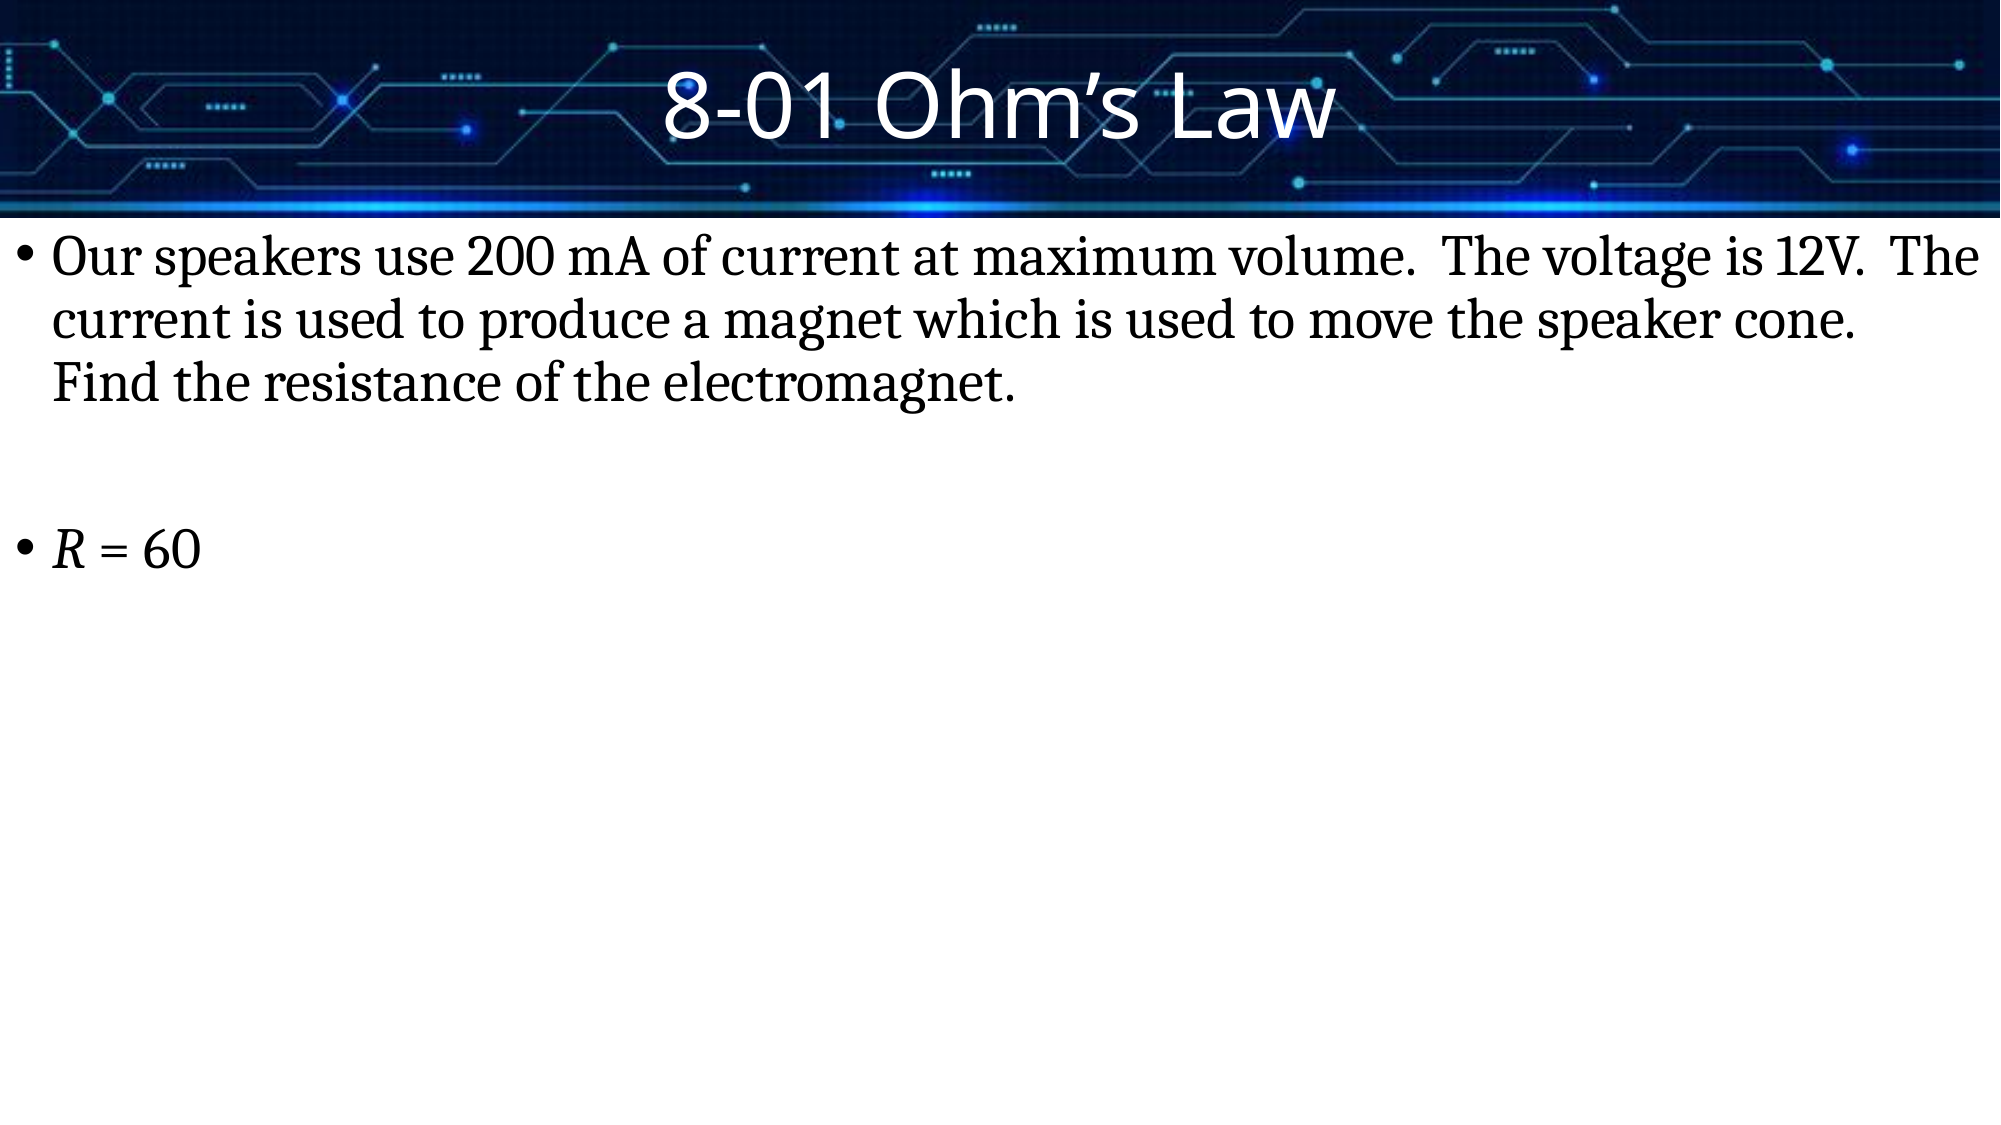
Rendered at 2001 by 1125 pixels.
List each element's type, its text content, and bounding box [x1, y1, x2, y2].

title 8-01 Ohm’s Law [0, 0, 2000, 218]
